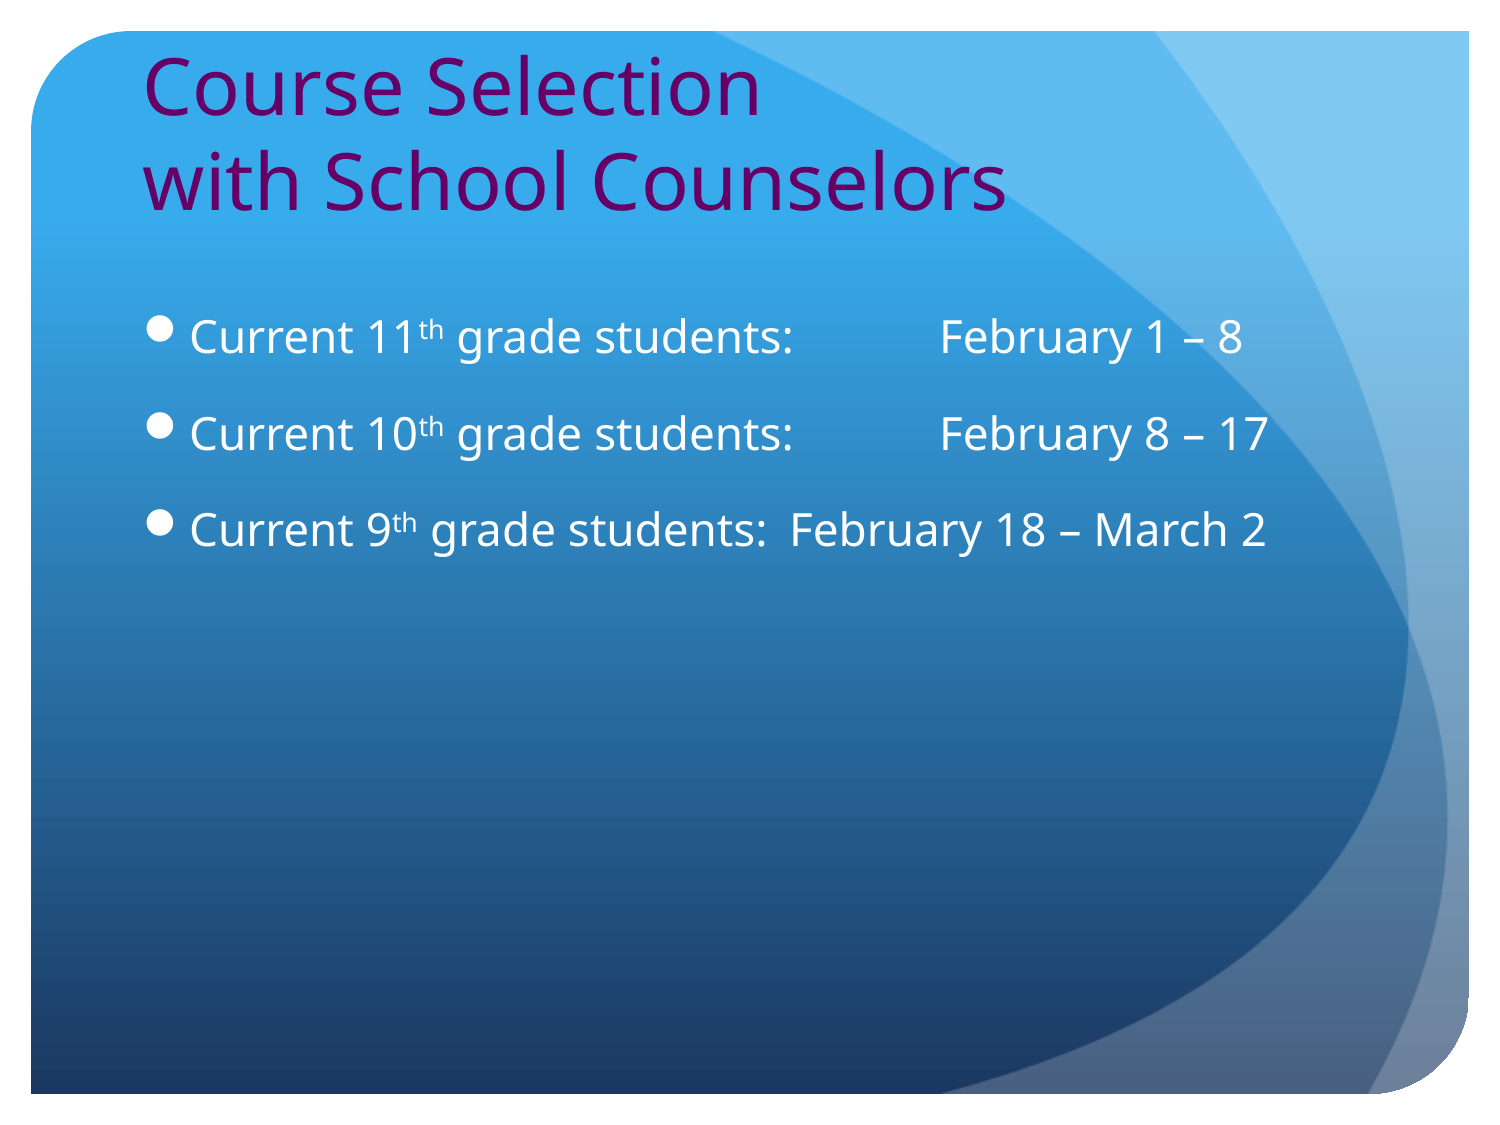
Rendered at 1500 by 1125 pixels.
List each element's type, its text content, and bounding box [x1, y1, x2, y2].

list Current 11th grade students: February 1 – 8 Current 10th grade students: February 8 – 17 Current 9th grade students: February 18 – March 2 [127, 299, 1372, 991]
title Course Selection with School Counselors [127, 62, 1372, 234]
picture [24, 30, 1473, 1094]
